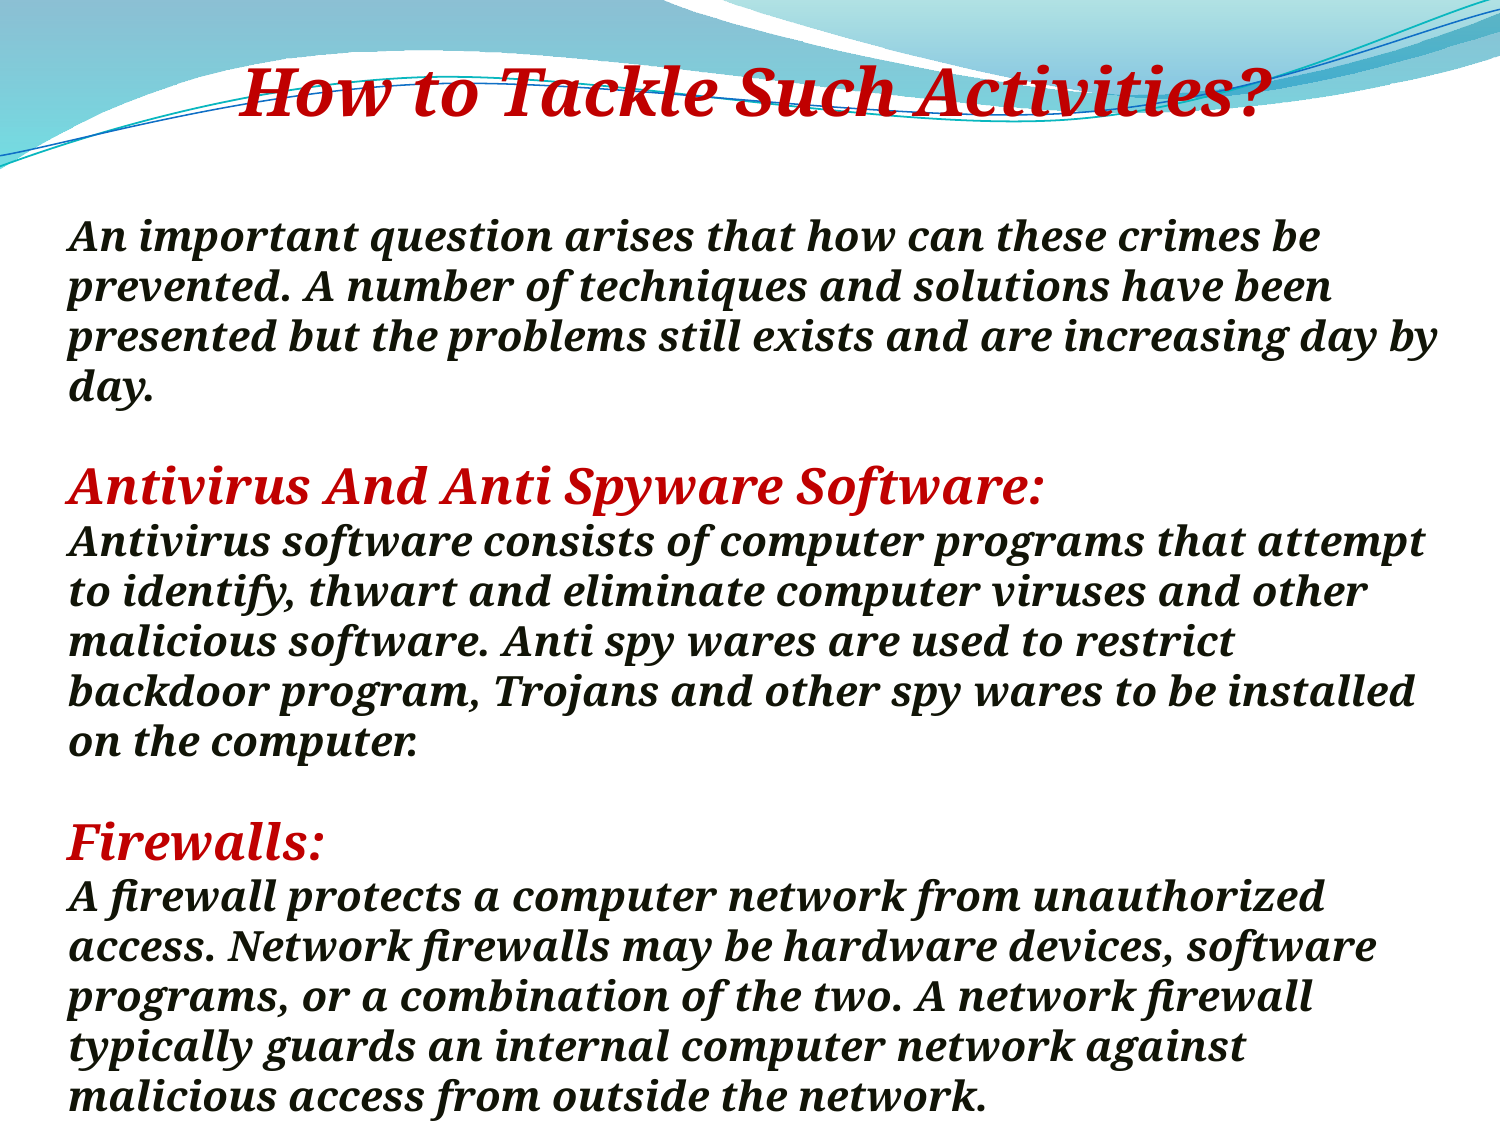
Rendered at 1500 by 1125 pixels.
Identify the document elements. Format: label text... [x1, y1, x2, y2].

text_box How to Tackle Such Activities? An important question arises that how can these crimes be prevented. A number of techniques and solutions have been presented but the problems still exists and are increasing day by day. Antivirus And Anti Spyware Software: Antivirus software consists of computer programs that attempt to identify, thwart and eliminate computer viruses and other malicious software. Anti spy wares are used to restrict backdoor program, Trojans and other spy wares to be installed on the computer. Firewalls: A firewall protects a computer network from unauthorized access. Network firewalls may be hardware devices, software programs, or a combination of the two. A network firewall typically guards an internal computer network against malicious access from outside the network. [53, 42, 1459, 1125]
